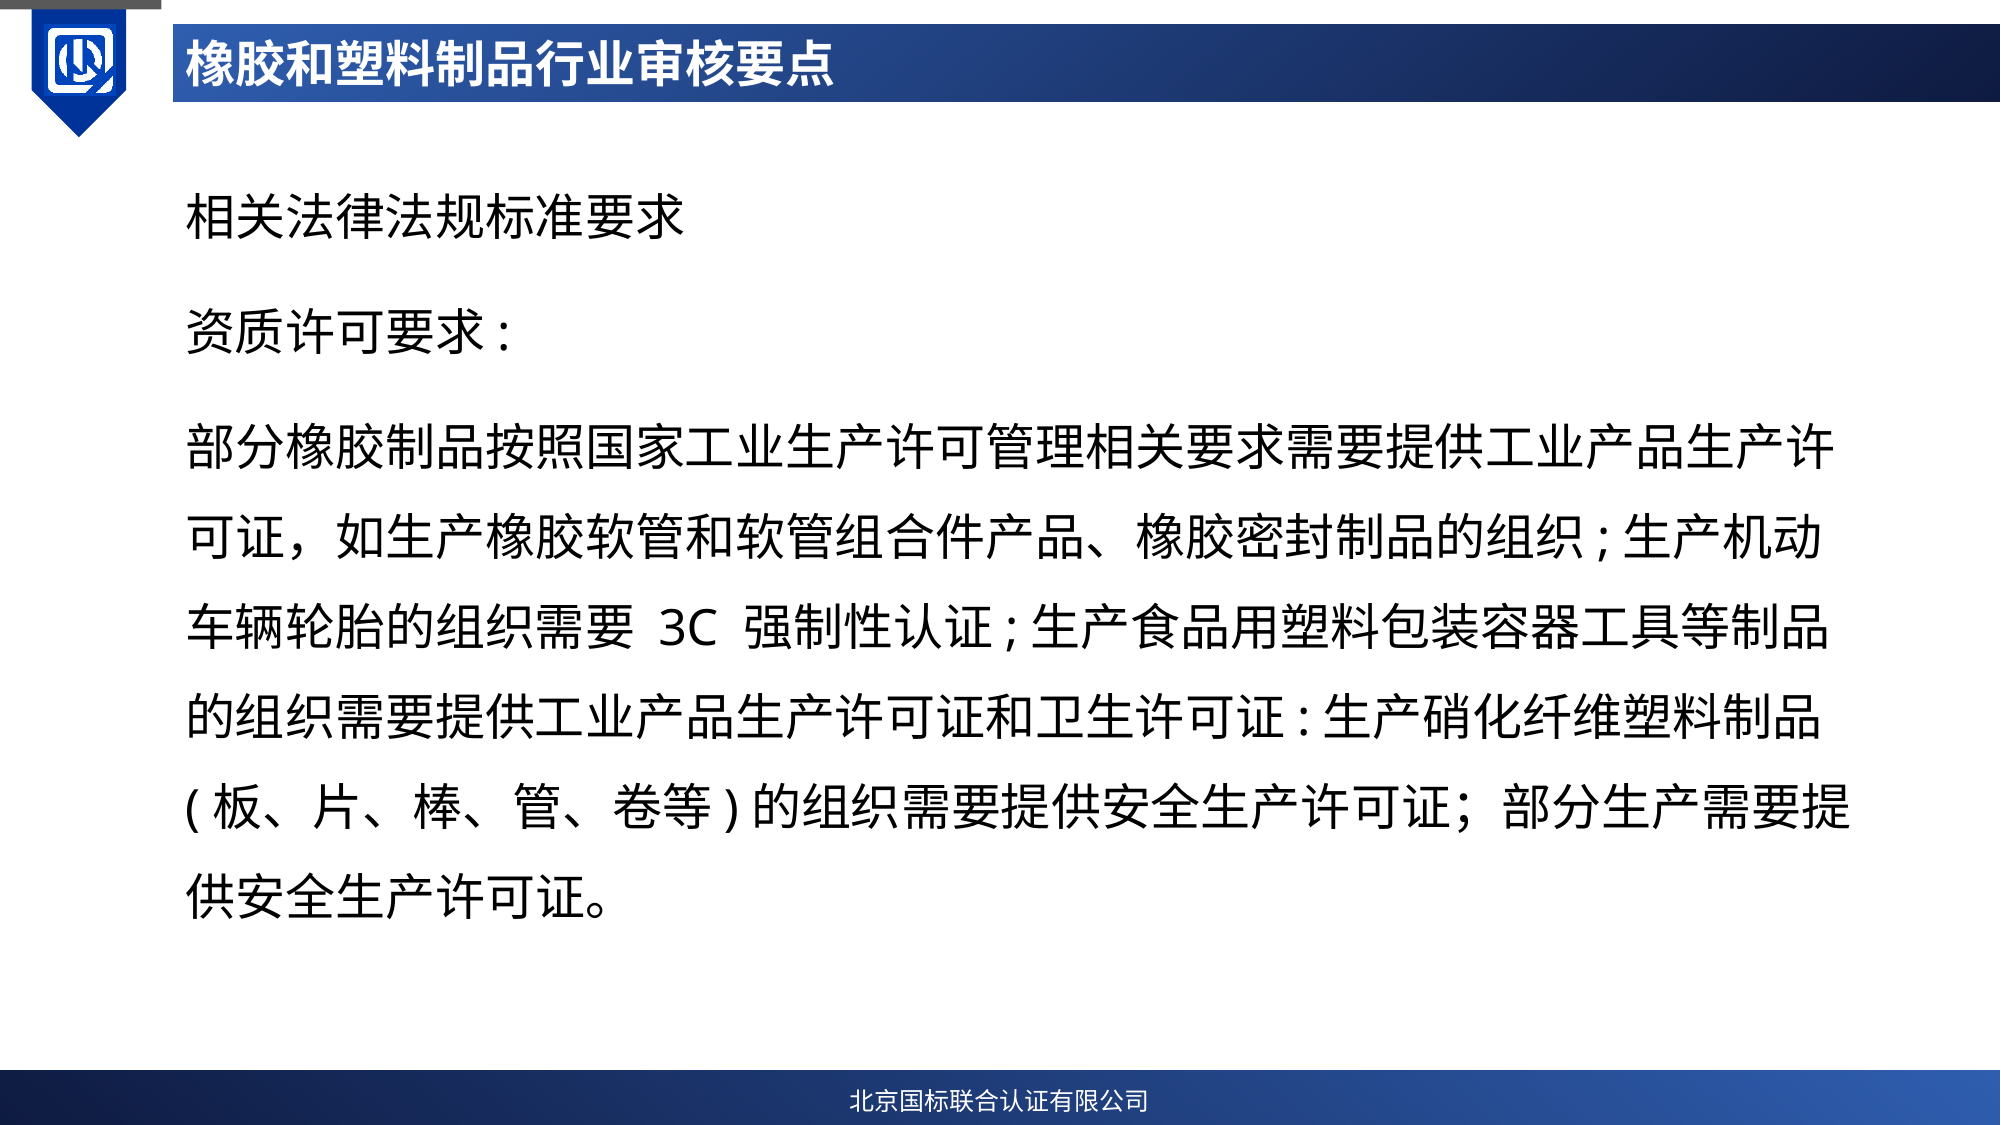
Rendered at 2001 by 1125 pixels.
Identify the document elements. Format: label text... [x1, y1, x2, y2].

title 橡胶和塑料制品行业审核要点 [170, 24, 1895, 109]
picture [44, 24, 116, 96]
list 相关法律法规标准要求 资质许可要求: 部分橡胶制品按照国家工业生产许可管理相关要求需要提供工业产品生产许可证，如生产橡胶软管和软管组合件产品、橡胶密封制品的组织;生产机动车辆轮胎的组织需要 3C 强制性认证;生产食品用塑料包装容器工具等制品的组织需要提供工业产品生产许可证和卫生许可证:生产硝化纤维塑料制品(板、片、棒、管、卷等)的组织需要提供安全生产许可证；部分生产需要提供安全生产许可证。 [170, 147, 1875, 1032]
